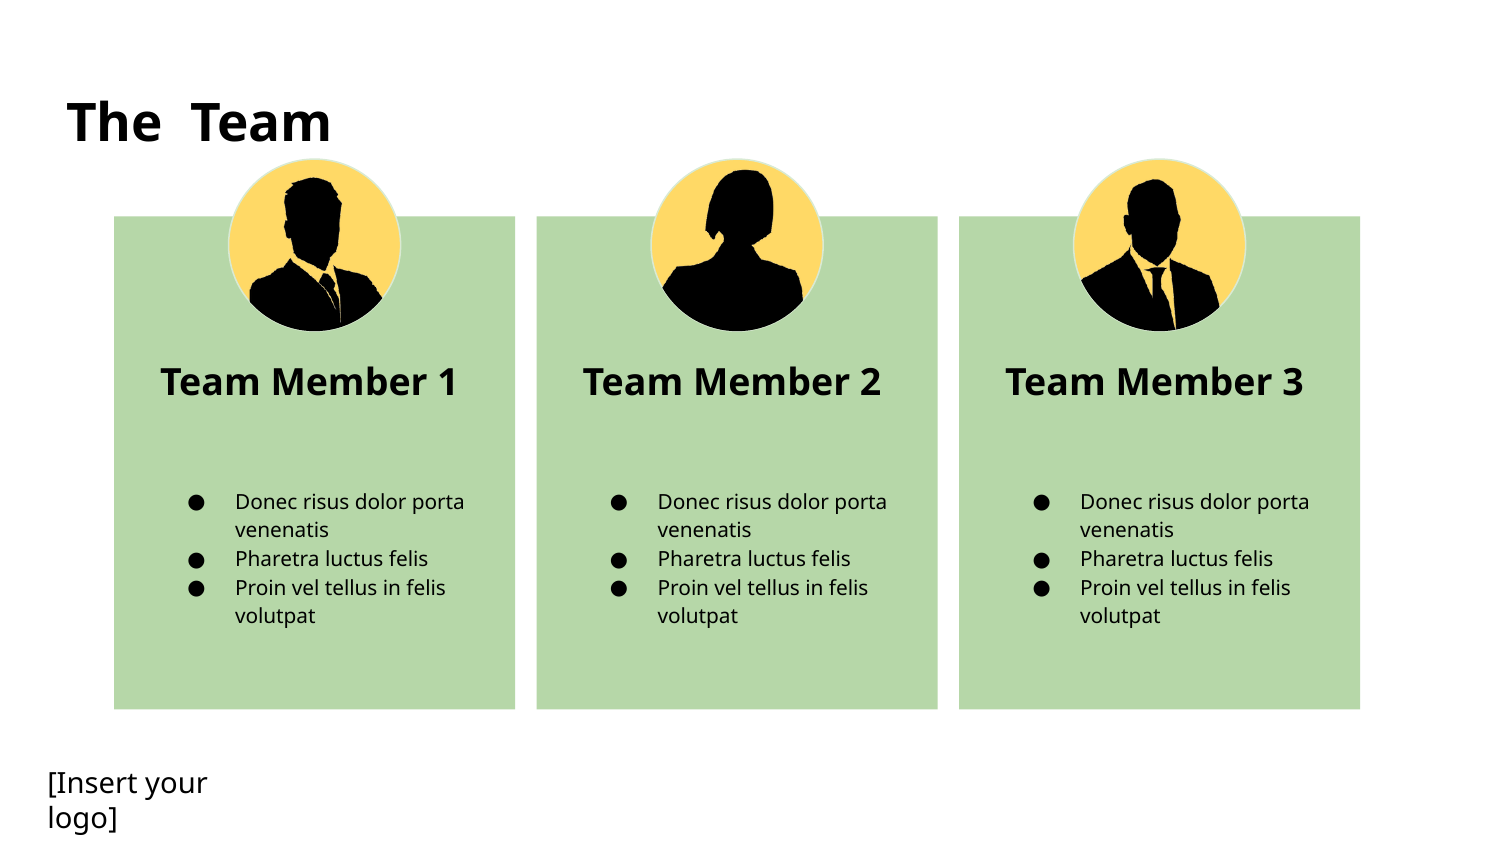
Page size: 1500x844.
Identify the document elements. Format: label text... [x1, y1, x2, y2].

title The Team [51, 72, 1449, 167]
text_box Team Member 1 [145, 351, 484, 409]
text_box [536, 216, 938, 710]
text_box Team Member 3 [990, 351, 1330, 409]
picture [650, 158, 824, 332]
text_box [Insert your logo] [32, 749, 285, 844]
text_box Donec risus dolor porta venenatis Pharetra luctus felis Proin vel tellus in felis volutpat [567, 442, 907, 671]
text_box [959, 216, 1361, 710]
picture [1073, 158, 1246, 332]
text_box [114, 216, 516, 710]
text_box Team Member 2 [567, 351, 907, 409]
text_box Donec risus dolor porta venenatis Pharetra luctus felis Proin vel tellus in felis volutpat [145, 442, 485, 671]
text_box Donec risus dolor porta venenatis Pharetra luctus felis Proin vel tellus in felis volutpat [990, 442, 1330, 671]
picture [228, 158, 401, 332]
